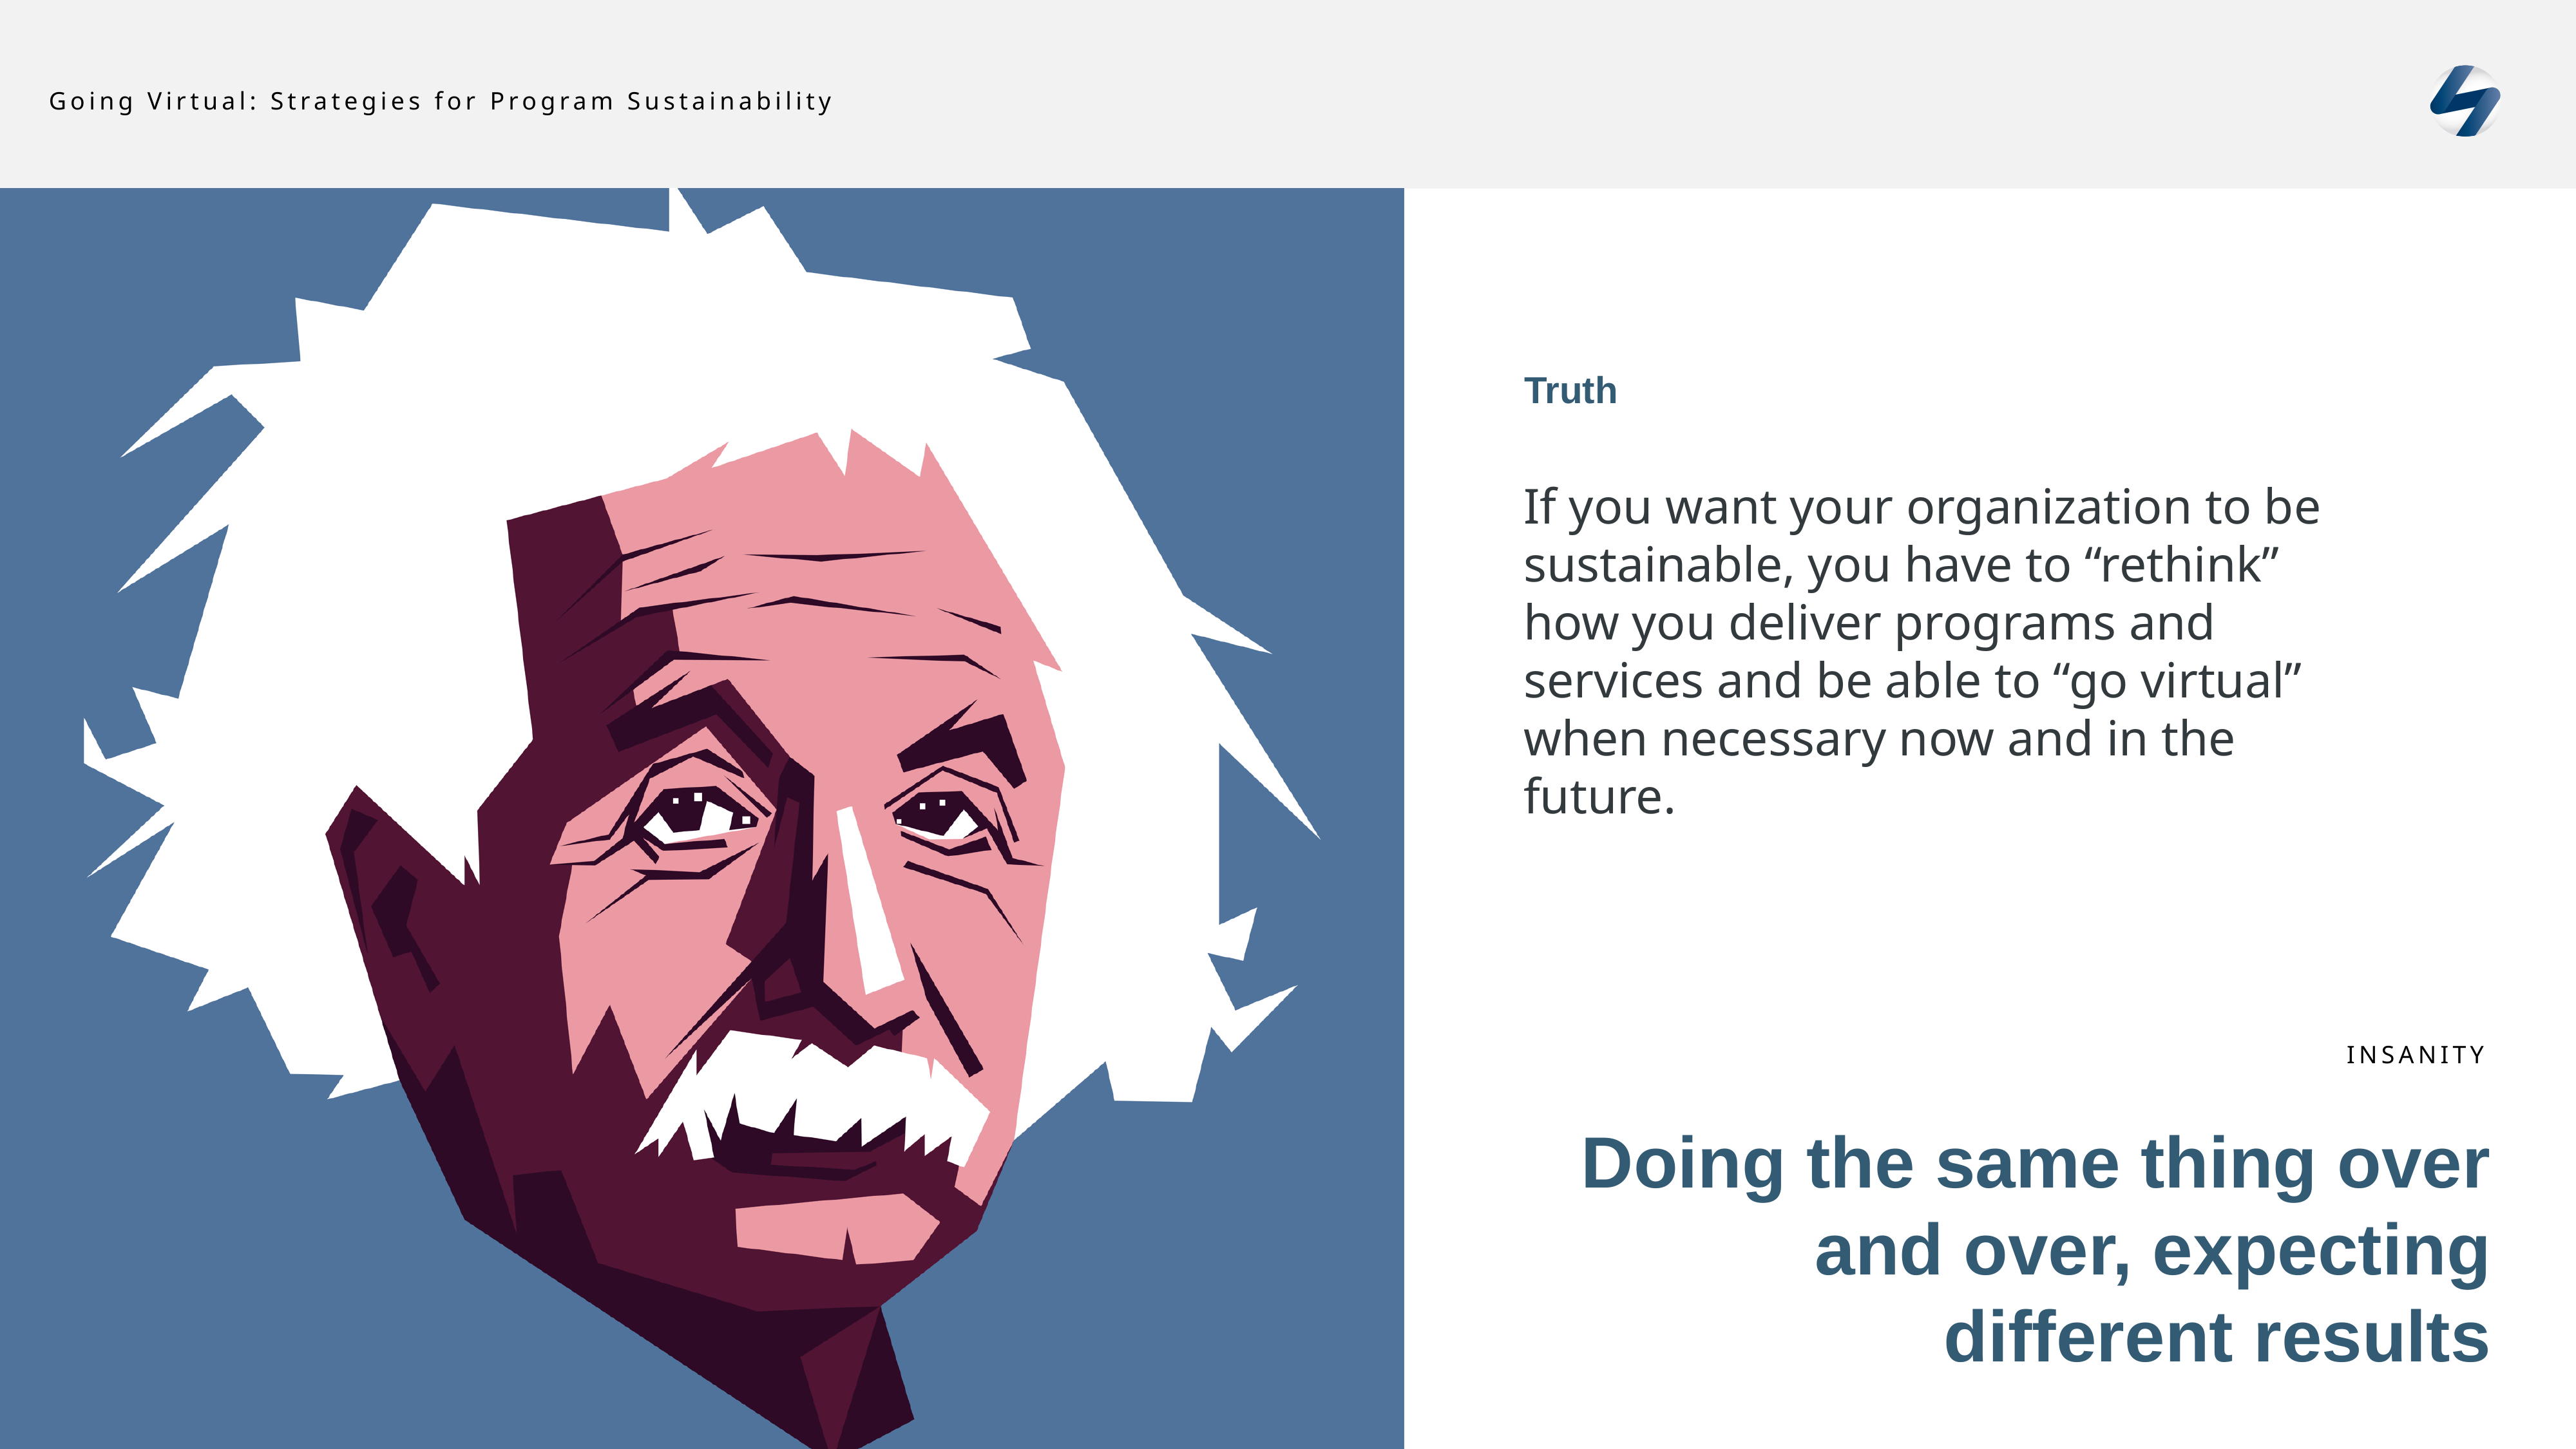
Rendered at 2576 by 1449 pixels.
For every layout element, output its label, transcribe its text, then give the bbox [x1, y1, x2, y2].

picture [0, 188, 1404, 1449]
text_box [0, 0, 2576, 189]
text_box Going Virtual: Strategies for Program Sustainability [39, 81, 842, 120]
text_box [1517, 1034, 2501, 1384]
picture [2429, 65, 2501, 137]
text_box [1514, 361, 2378, 774]
